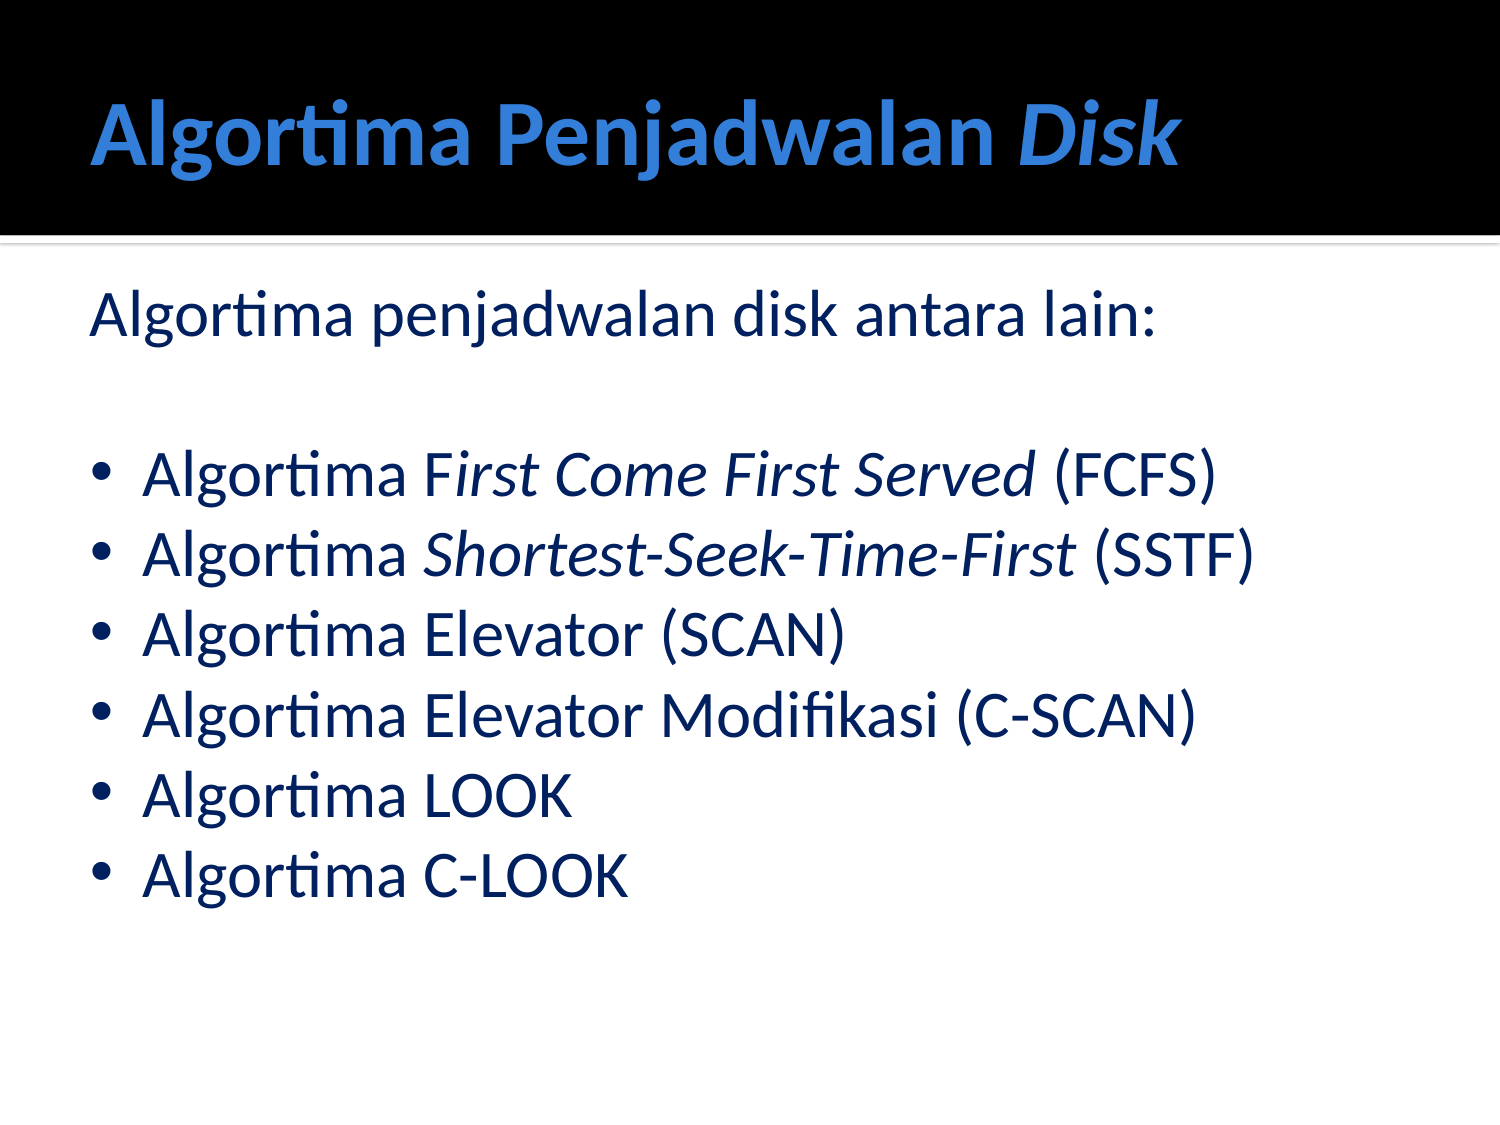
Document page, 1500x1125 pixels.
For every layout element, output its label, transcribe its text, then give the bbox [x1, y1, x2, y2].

text_box Algortima penjadwalan disk antara lain: Algortima First Come First Served (FCFS) Algortima Shortest-Seek-Time-First (SSTF) Algortima Elevator (SCAN) Algortima Elevator Modifikasi (C-SCAN) Algortima LOOK Algortima C-LOOK [74, 262, 1425, 1125]
title Algortima Penjadwalan Disk [75, 37, 1425, 218]
